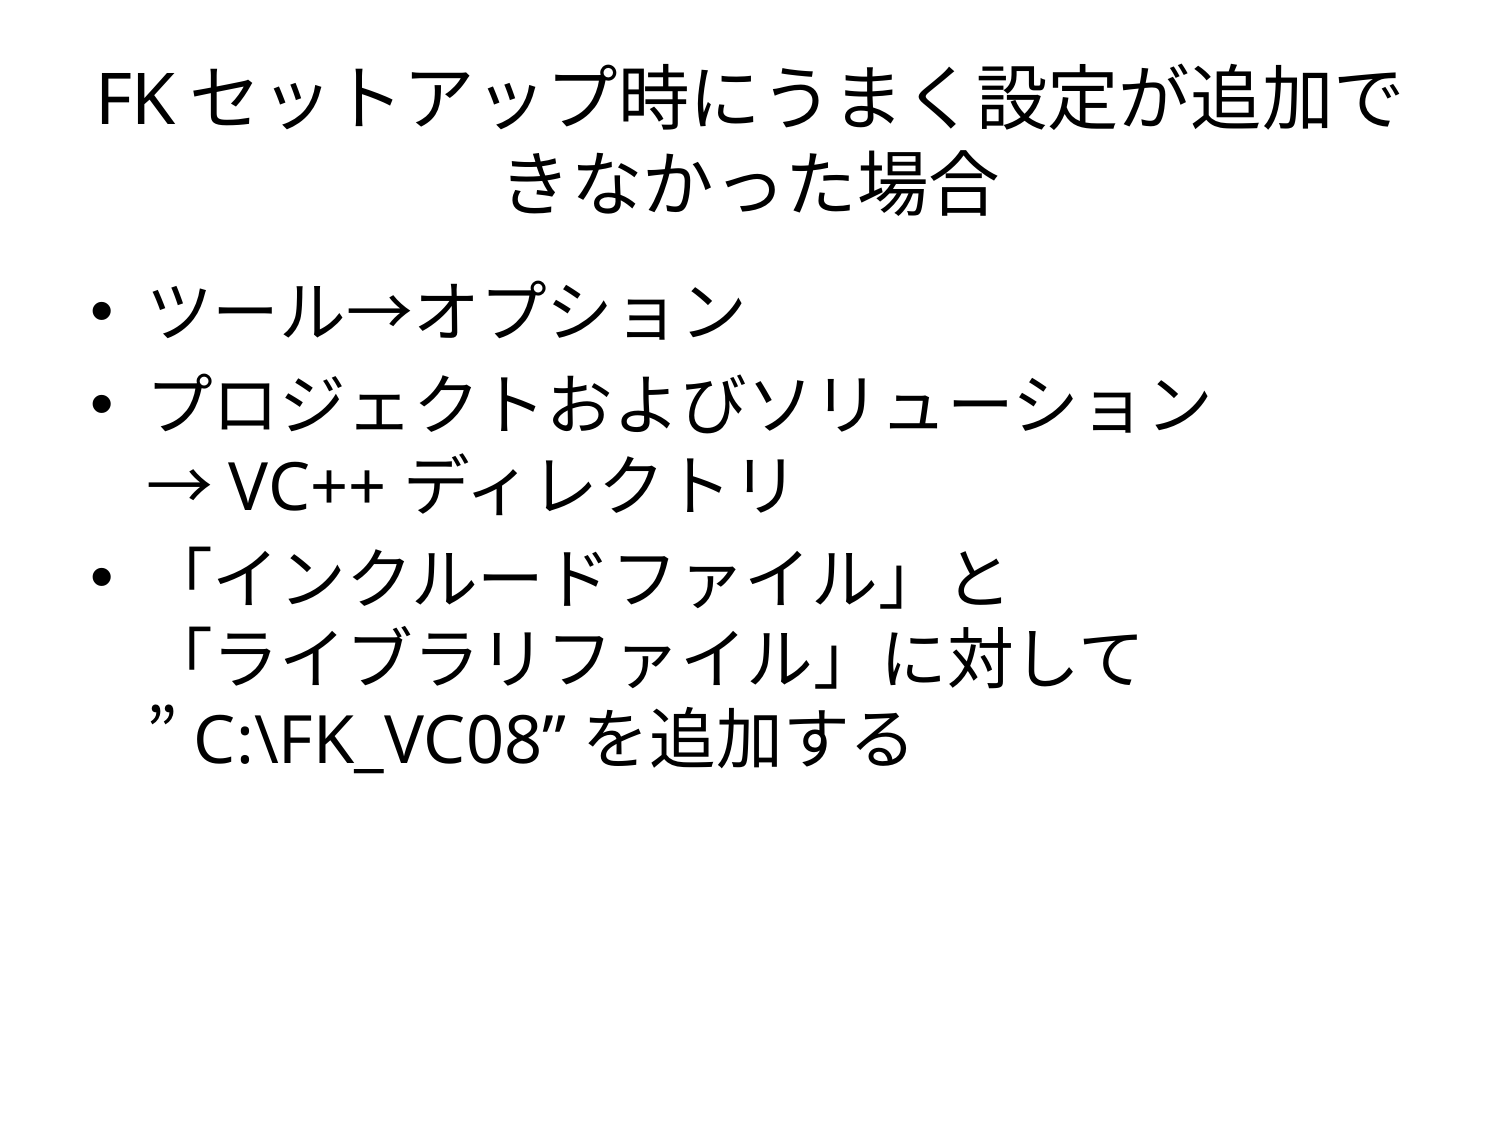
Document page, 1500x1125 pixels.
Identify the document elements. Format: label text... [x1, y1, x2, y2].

list ツール→オプション プロジェクトおよびソリューション→VC++ディレクトリ 「インクルードファイル」と 「ライブラリファイル」に対して ”C:\FK_VC08”を追加する [75, 262, 1425, 1005]
title FKセットアップ時にうまく設定が追加できなかった場合 [75, 45, 1425, 233]
